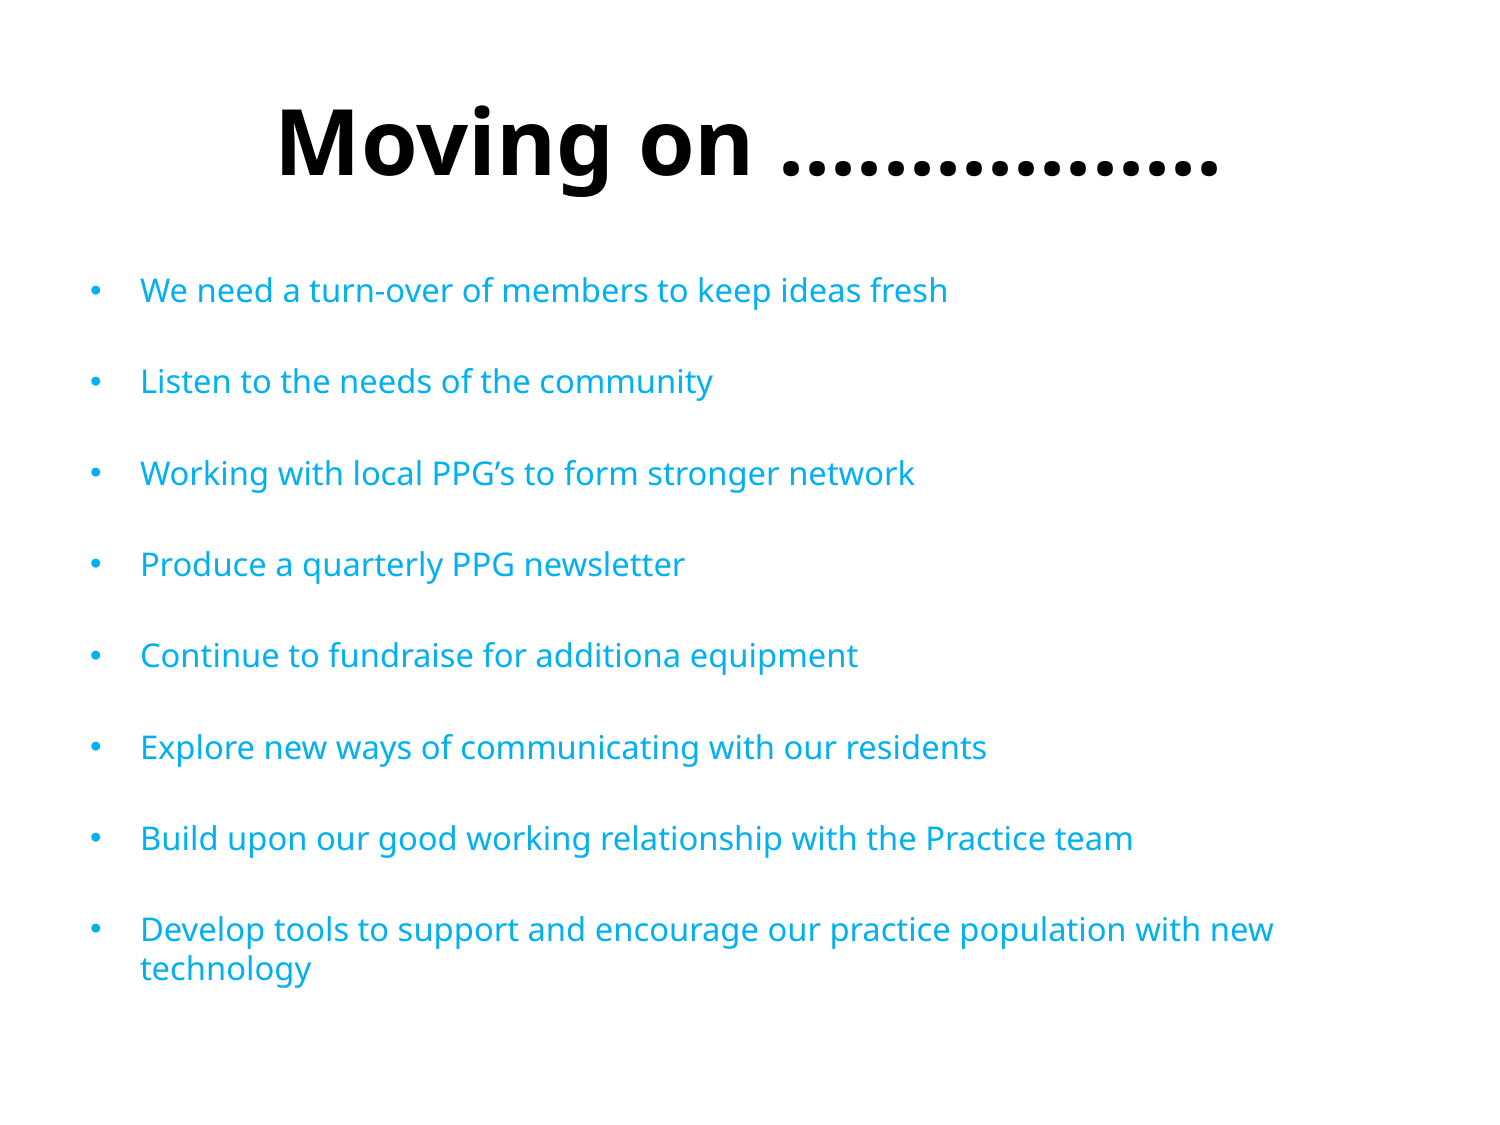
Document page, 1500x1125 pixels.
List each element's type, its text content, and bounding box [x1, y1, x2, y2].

title Moving on ................. [75, 45, 1425, 233]
list We need a turn-over of members to keep ideas fresh Listen to the needs of the community Working with local PPG’s to form stronger network Produce a quarterly PPG newsletter Continue to fundraise for additiona equipment Explore new ways of communicating with our residents Build upon our good working relationship with the Practice team Develop tools to support and encourage our practice population with new technology [75, 262, 1425, 1005]
